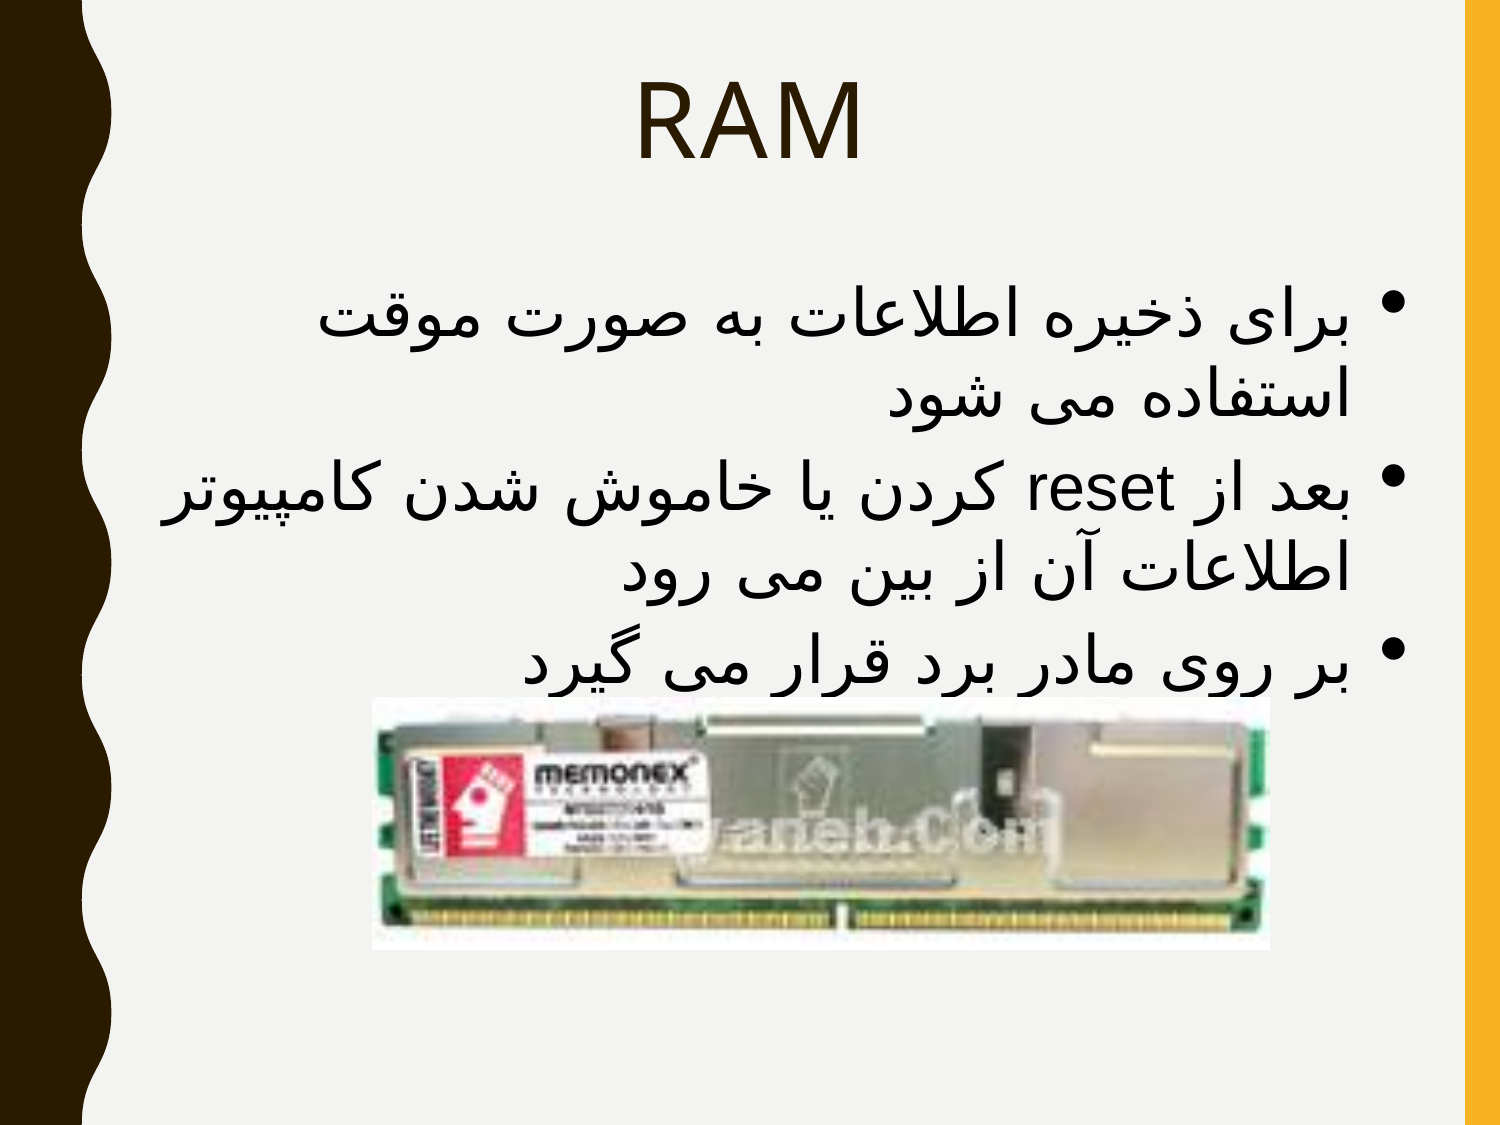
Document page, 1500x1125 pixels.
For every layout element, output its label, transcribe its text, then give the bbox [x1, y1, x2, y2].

picture [372, 697, 1270, 950]
title RAM [75, 45, 1425, 233]
text_box برای ذخیره اطلاعات به صورت موقت استفاده می شود بعد از reset کردن یا خاموش شدن کامپیوتر اطلاعات آن از بین می رود بر روی مادر برد قرار می گیرد [74, 262, 1425, 1005]
